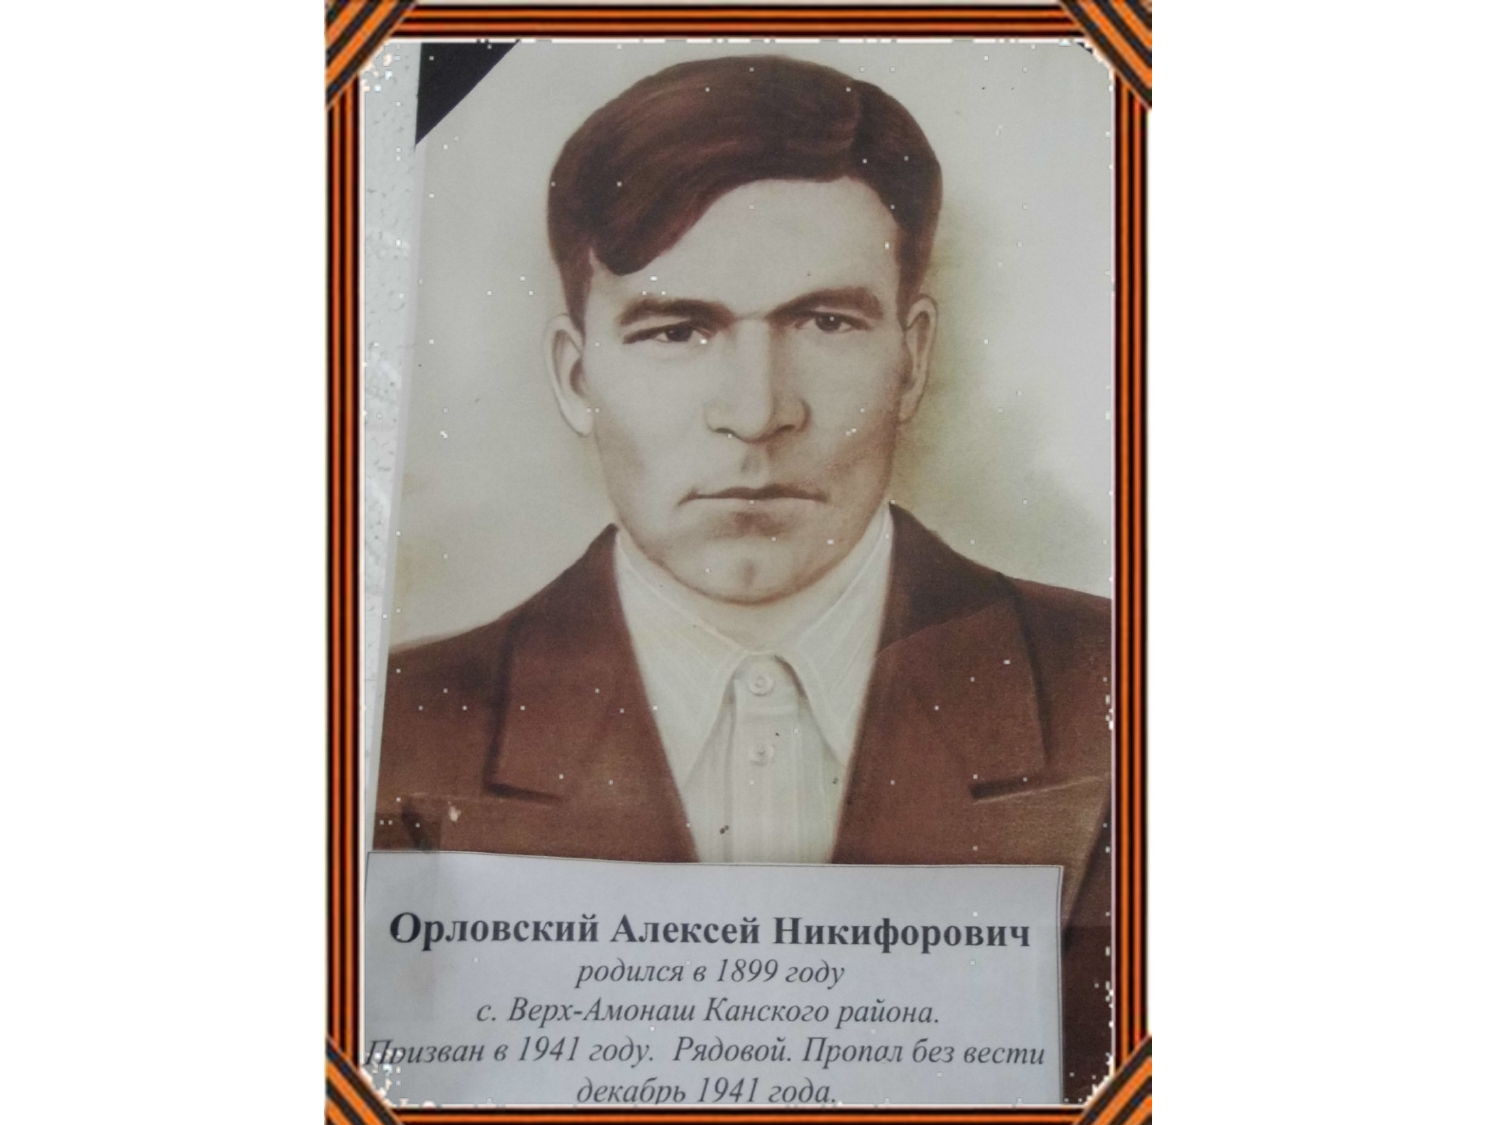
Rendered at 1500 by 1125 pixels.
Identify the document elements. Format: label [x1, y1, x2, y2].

picture [324, 0, 1152, 1125]
